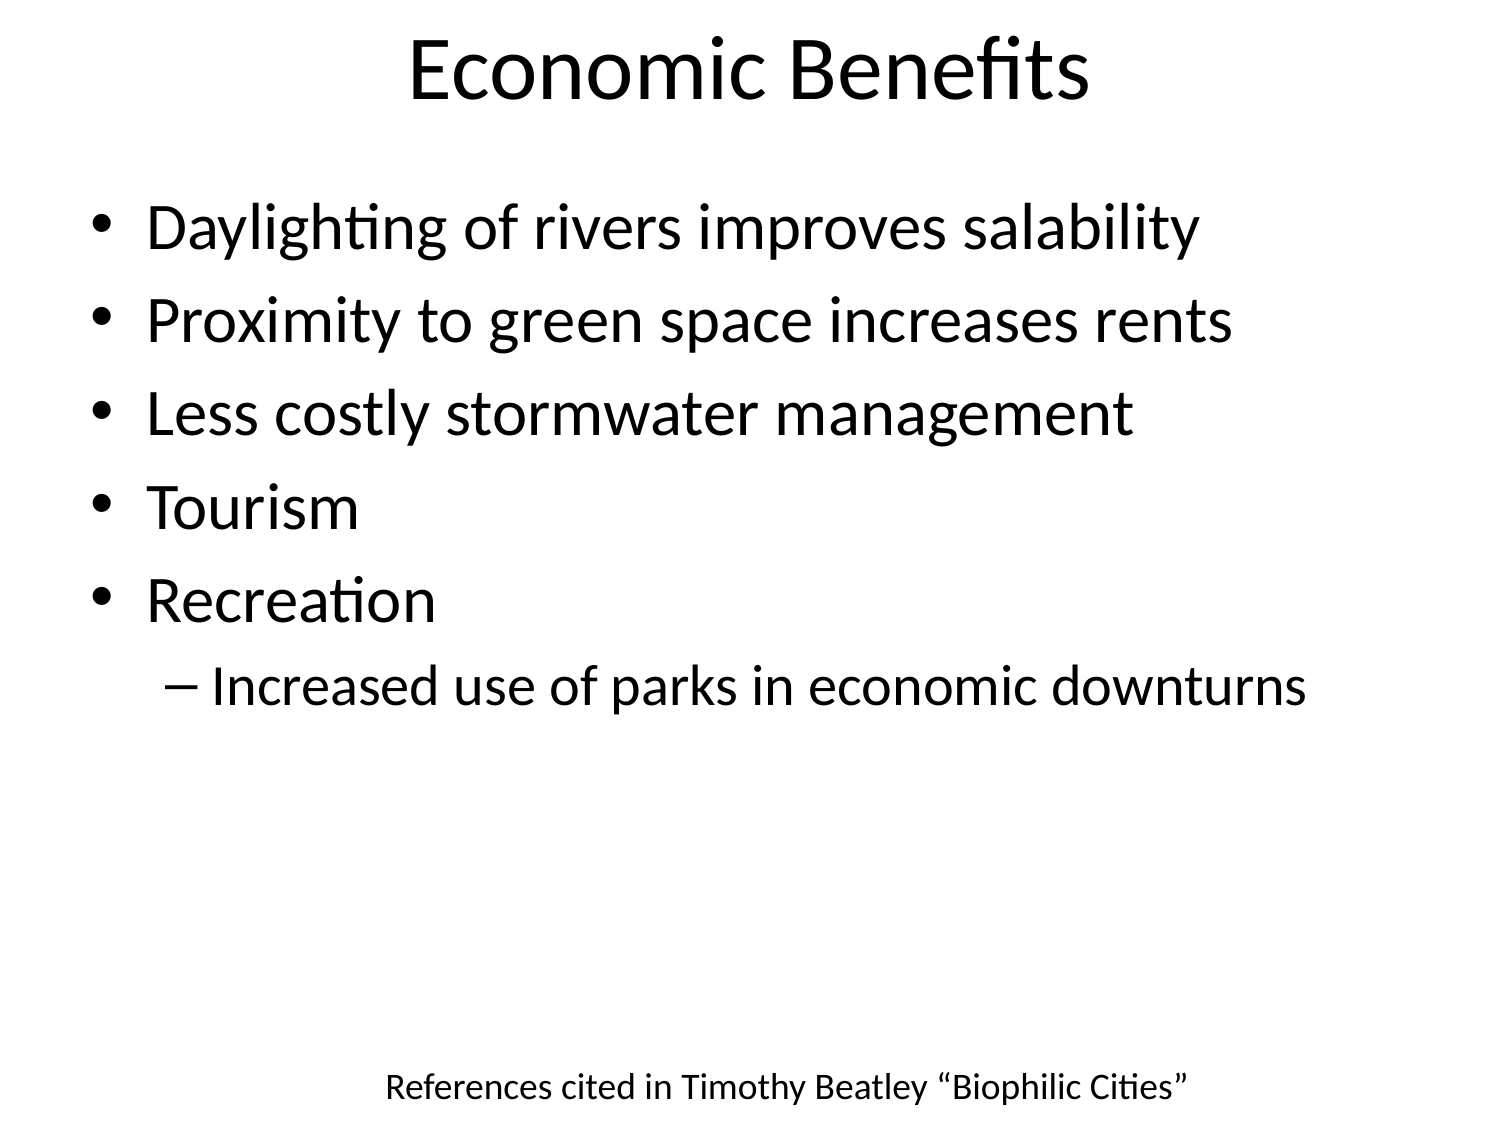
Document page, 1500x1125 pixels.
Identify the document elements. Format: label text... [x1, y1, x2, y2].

title Economic Benefits [0, 0, 1500, 125]
list Daylighting of rivers improves salability Proximity to green space increases rents Less costly stormwater management Tourism Recreation Increased use of parks in economic downturns [75, 174, 1425, 1005]
text_box References cited in Timothy Beatley “Biophilic Cities” [0, 1054, 1500, 1115]
